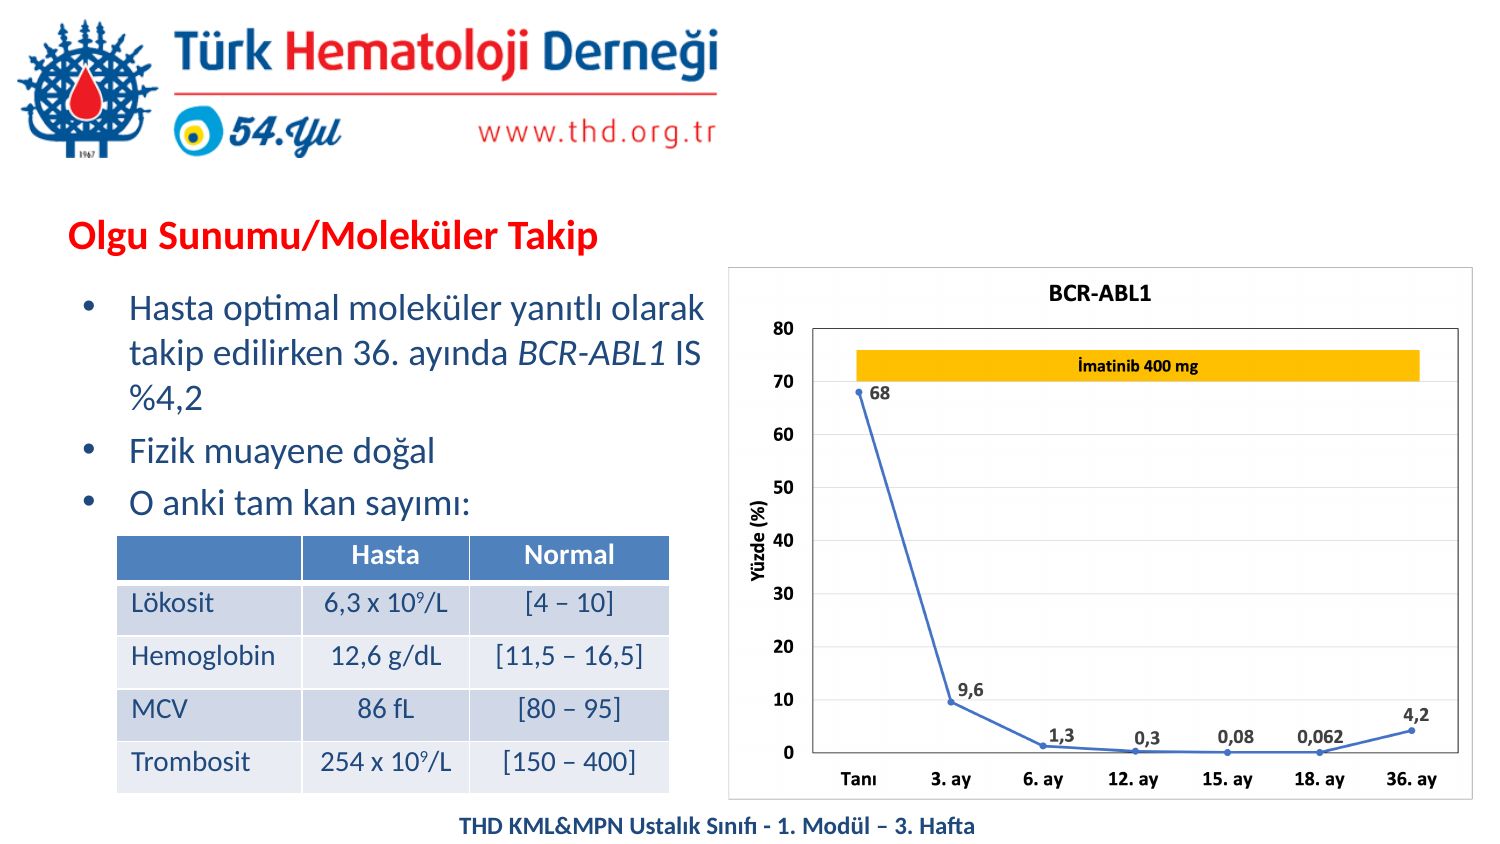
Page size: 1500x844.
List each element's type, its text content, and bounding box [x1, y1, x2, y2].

table_cell Lökosit [117, 586, 301, 635]
table_cell [150 – 400] [470, 742, 669, 793]
table_header Hasta [303, 536, 469, 580]
table_cell Trombosit [117, 742, 301, 793]
table_cell [11,5 – 16,5] [470, 637, 669, 688]
picture [727, 266, 1474, 800]
picture [17, 18, 719, 158]
table_cell [4 – 10] [470, 586, 669, 635]
table_cell [80 – 95] [470, 690, 669, 741]
table_cell 12,6 g/dL [303, 637, 469, 688]
table_cell 86 fL [303, 690, 469, 741]
title Olgu Sunumu/Moleküler Takip [53, 180, 1404, 287]
table_cell 6,3 x 109/L [303, 586, 469, 635]
table_cell 254 x 109/L [303, 742, 469, 793]
table_cell Hemoglobin [117, 637, 301, 688]
list Hasta optimal moleküler yanıtlı olarak takip edilirken 36. ayında BCR-ABL1 IS %4,2 Fizik muayene doğal O anki tam kan sayımı: [57, 275, 722, 796]
table_cell MCV [117, 690, 301, 741]
table_header [117, 536, 301, 580]
text_box THD KML&MPN Ustalık Sınıfı - 1. Modül – 3. Hafta [444, 801, 992, 844]
table_header Normal [470, 536, 669, 580]
